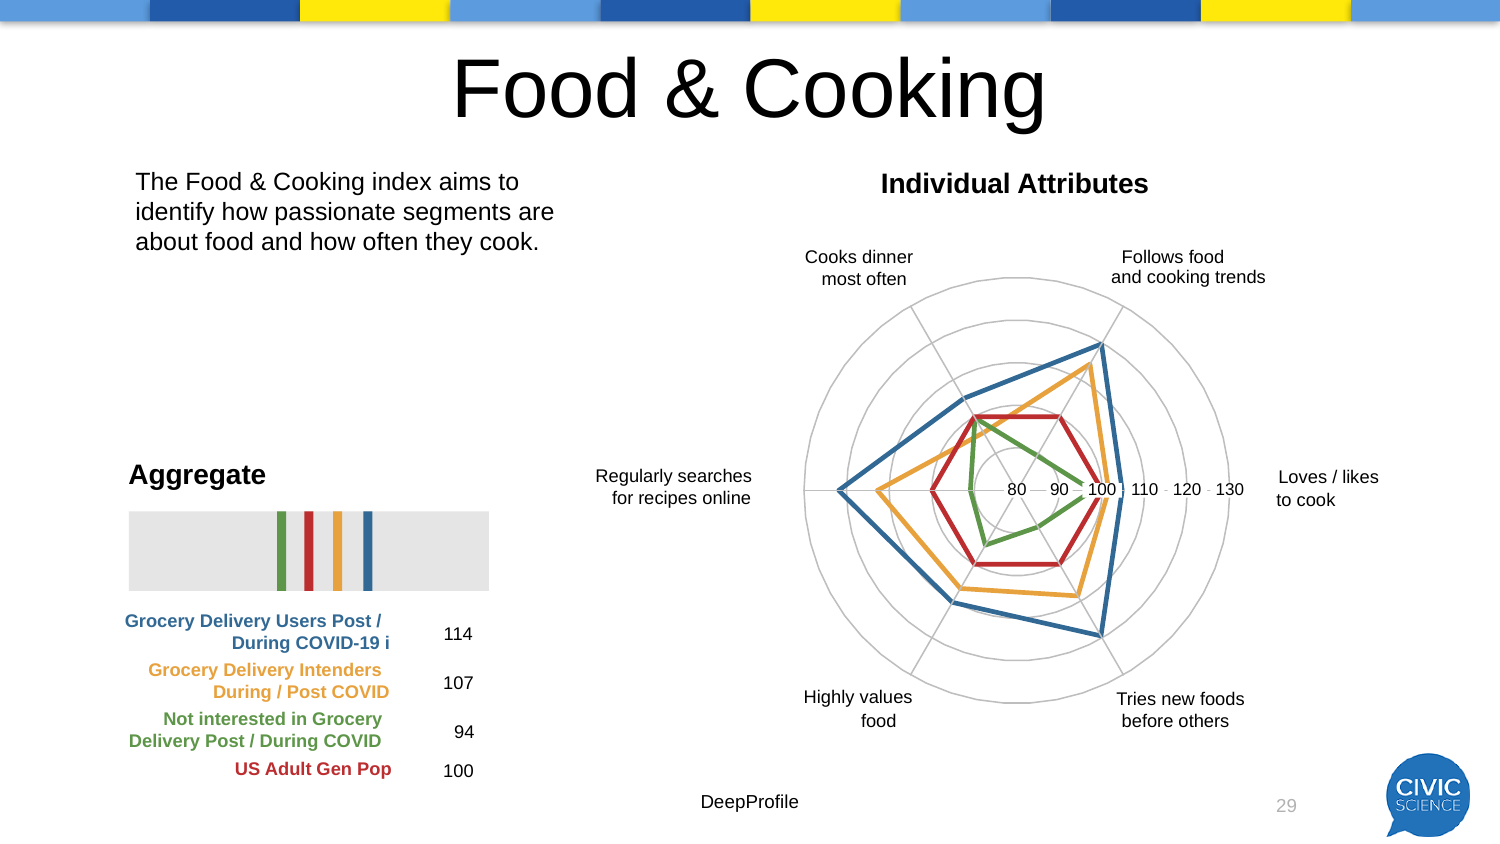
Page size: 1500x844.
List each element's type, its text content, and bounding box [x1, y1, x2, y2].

list Individual Attributes [865, 158, 1257, 188]
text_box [566, 190, 1468, 791]
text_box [100, 511, 490, 608]
title Food & Cooking [75, 33, 1425, 135]
list DeepProfile [634, 800, 866, 820]
list The Food & Cooking index aims to identify how passionate segments are about food and how often they cook. [120, 158, 599, 392]
slide_number 29 [1119, 800, 1313, 828]
picture [1386, 753, 1470, 837]
list Aggregate [113, 448, 346, 500]
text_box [82, 610, 556, 791]
